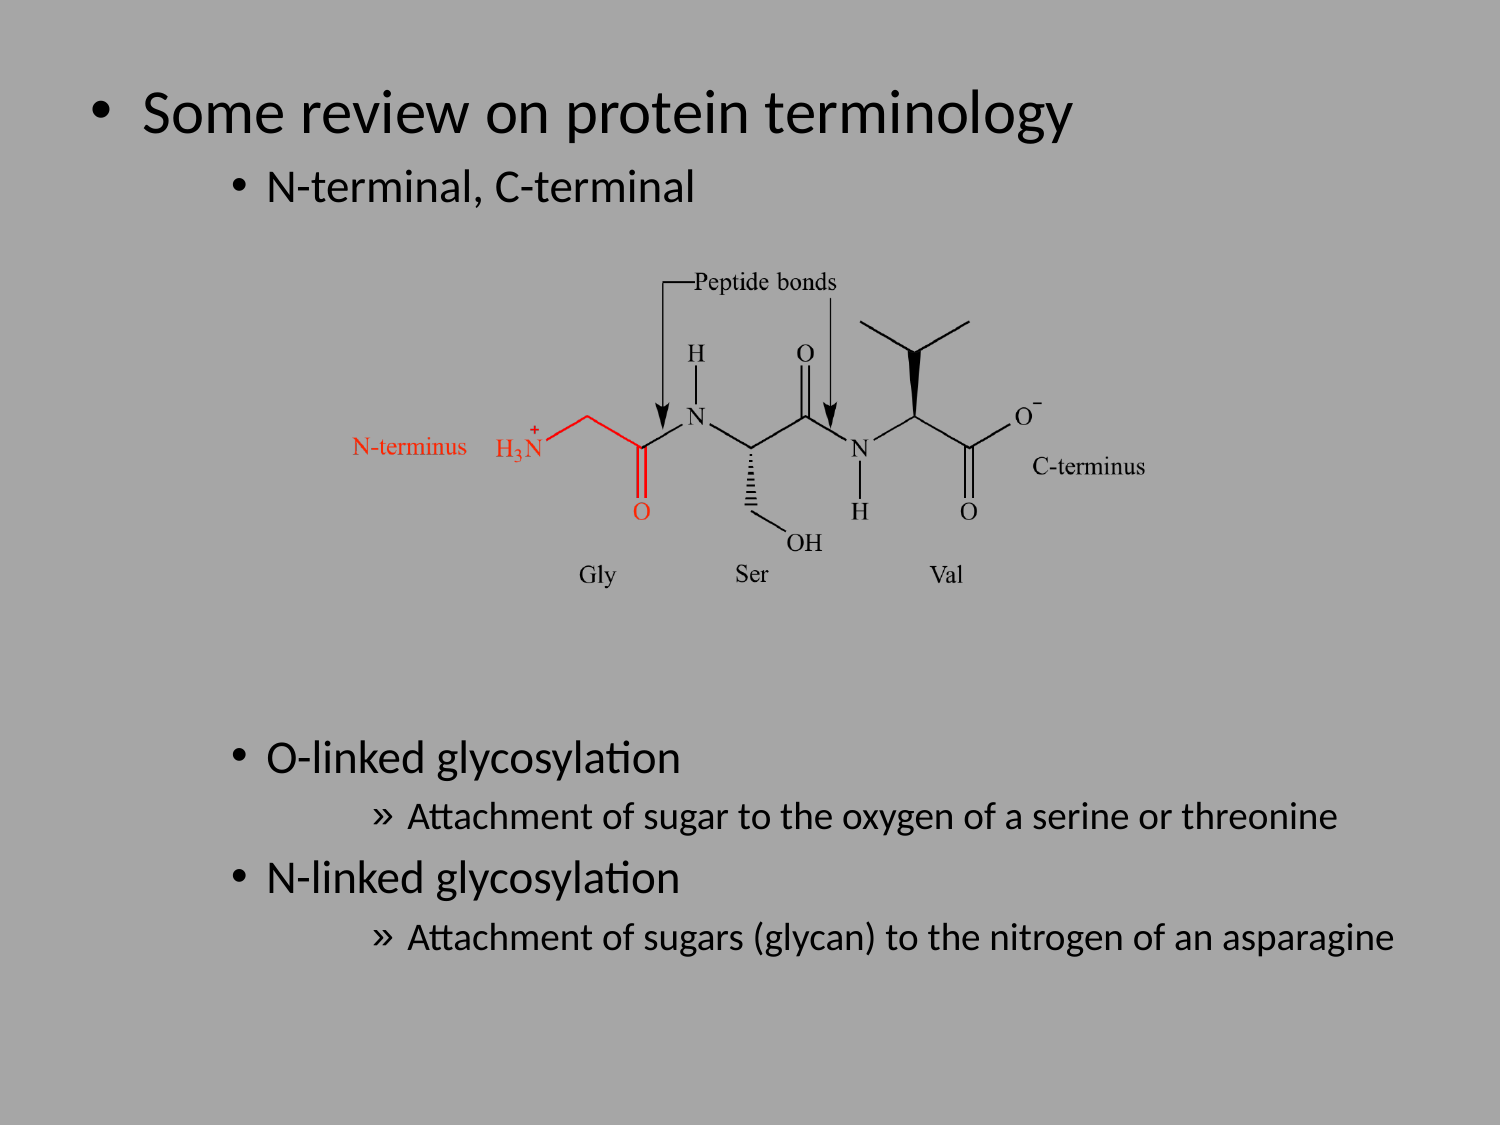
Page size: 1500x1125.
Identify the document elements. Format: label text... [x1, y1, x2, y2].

picture [348, 262, 1152, 593]
list Some review on protein terminology N-terminal, C-terminal O-linked glycosylation Attachment of sugar to the oxygen of a serine or threonine N-linked glycosylation Attachment of sugars (glycan) to the nitrogen of an asparagine [75, 63, 1425, 1005]
